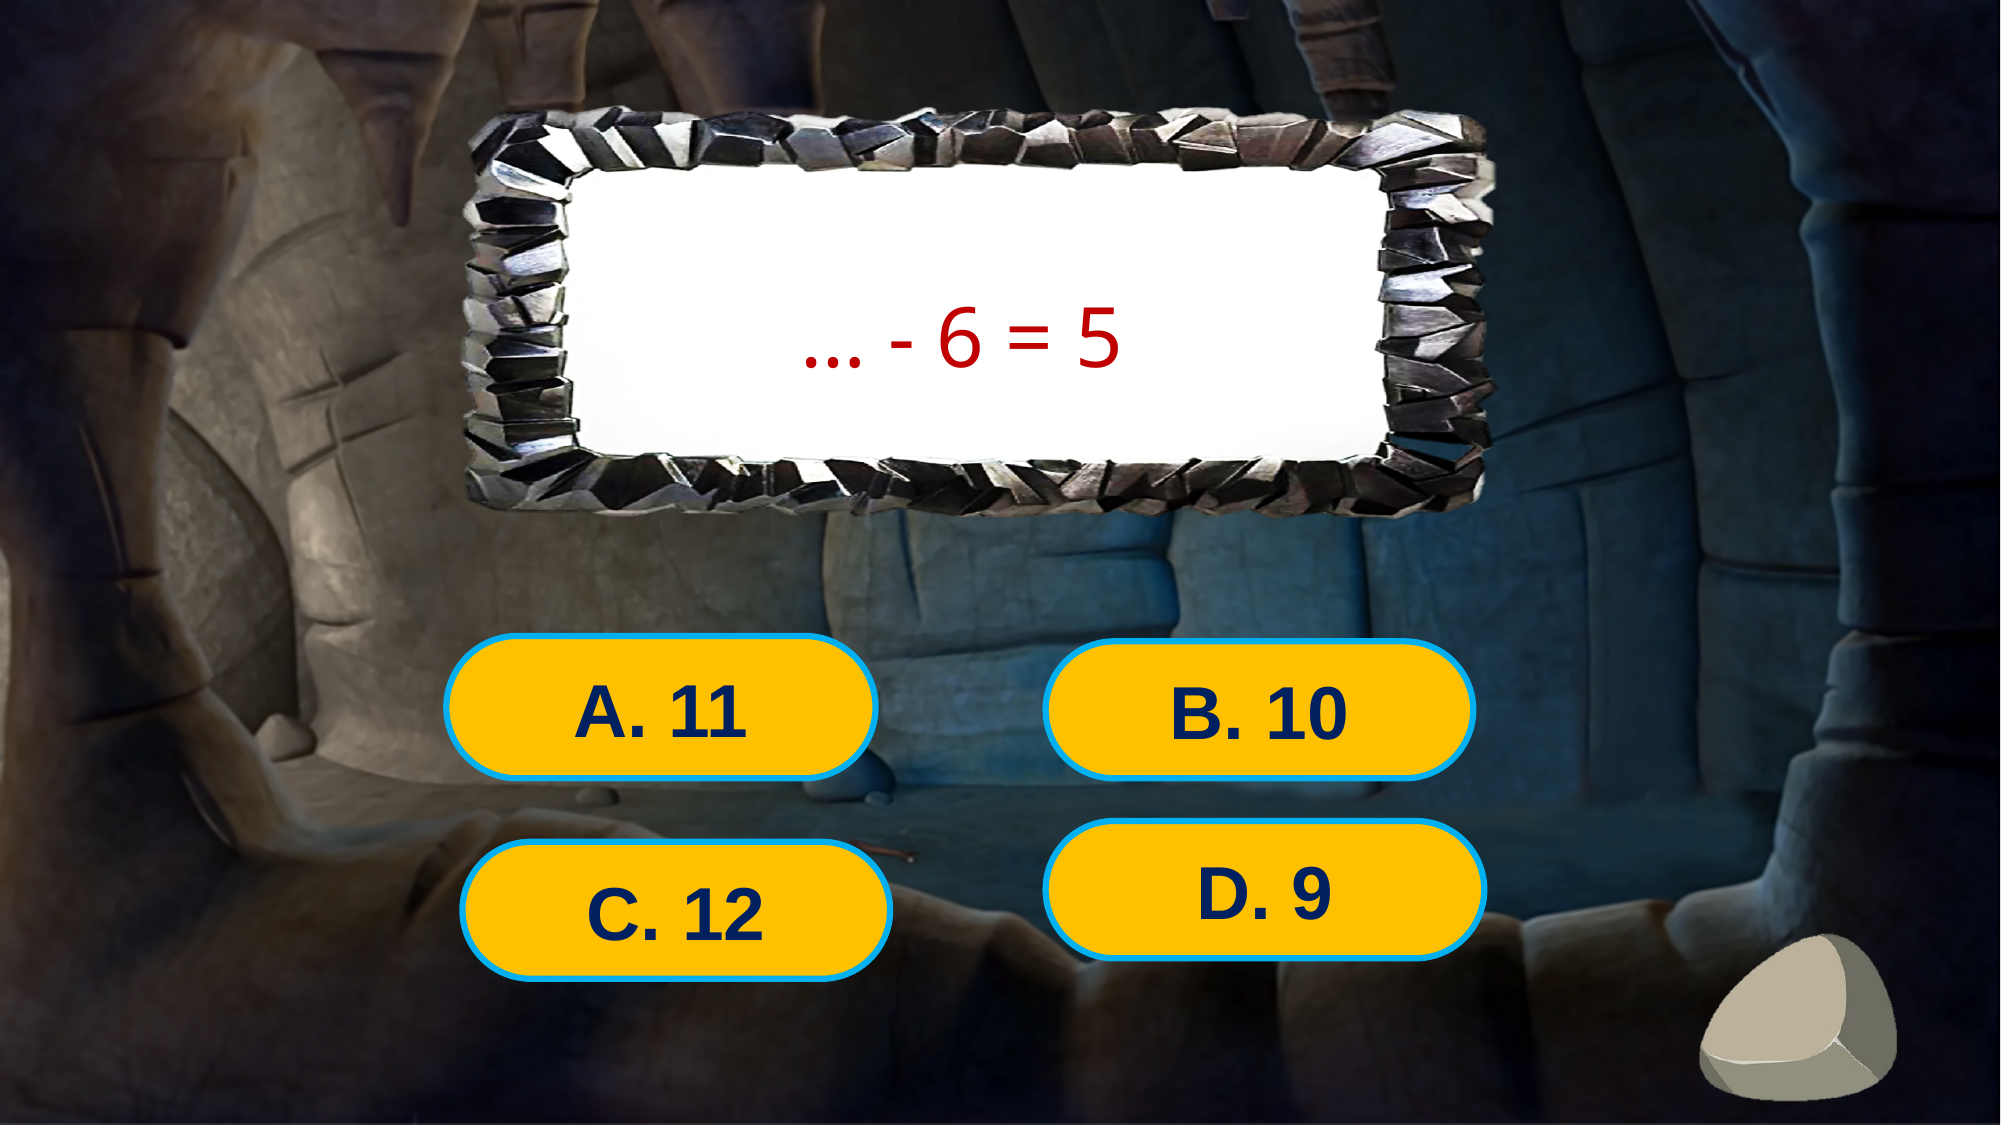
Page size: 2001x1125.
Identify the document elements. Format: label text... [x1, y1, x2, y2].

text_box D. 9 [1043, 818, 1487, 961]
text_box C. 12 [460, 839, 893, 981]
text_box A. 11 [444, 633, 755, 781]
text_box B. 10 [1200, 639, 1476, 781]
picture [0, 0, 2001, 1125]
